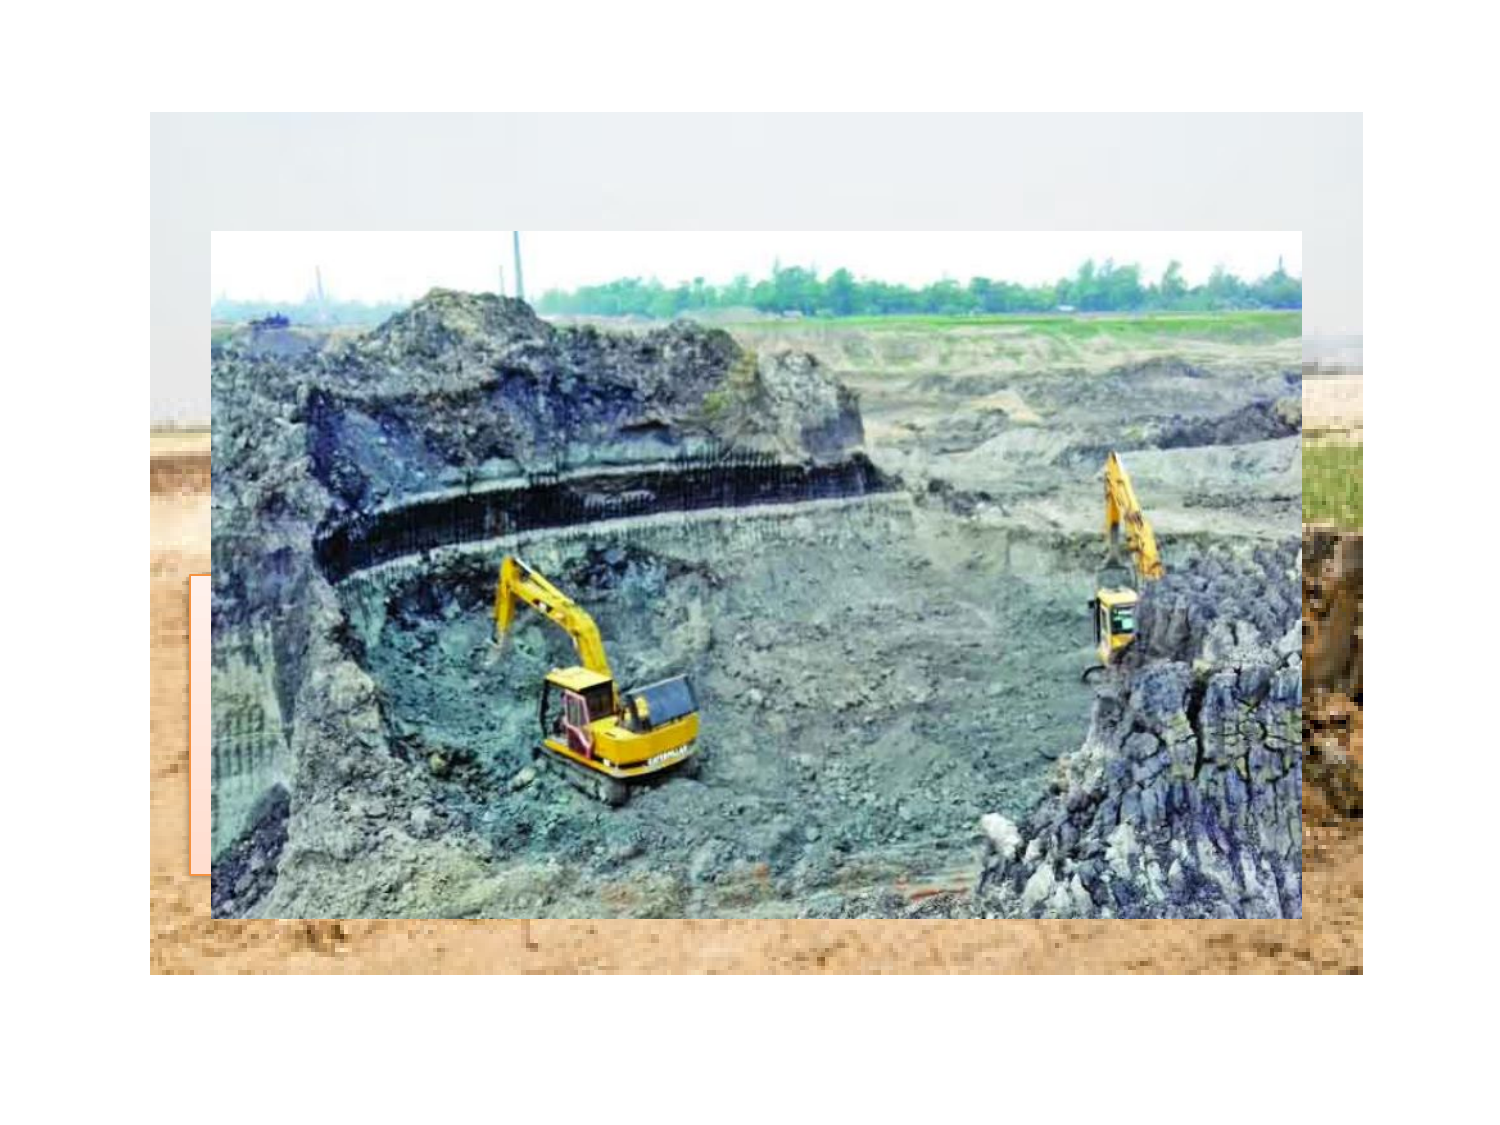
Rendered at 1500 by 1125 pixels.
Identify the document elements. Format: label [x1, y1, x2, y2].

picture [149, 112, 1363, 976]
